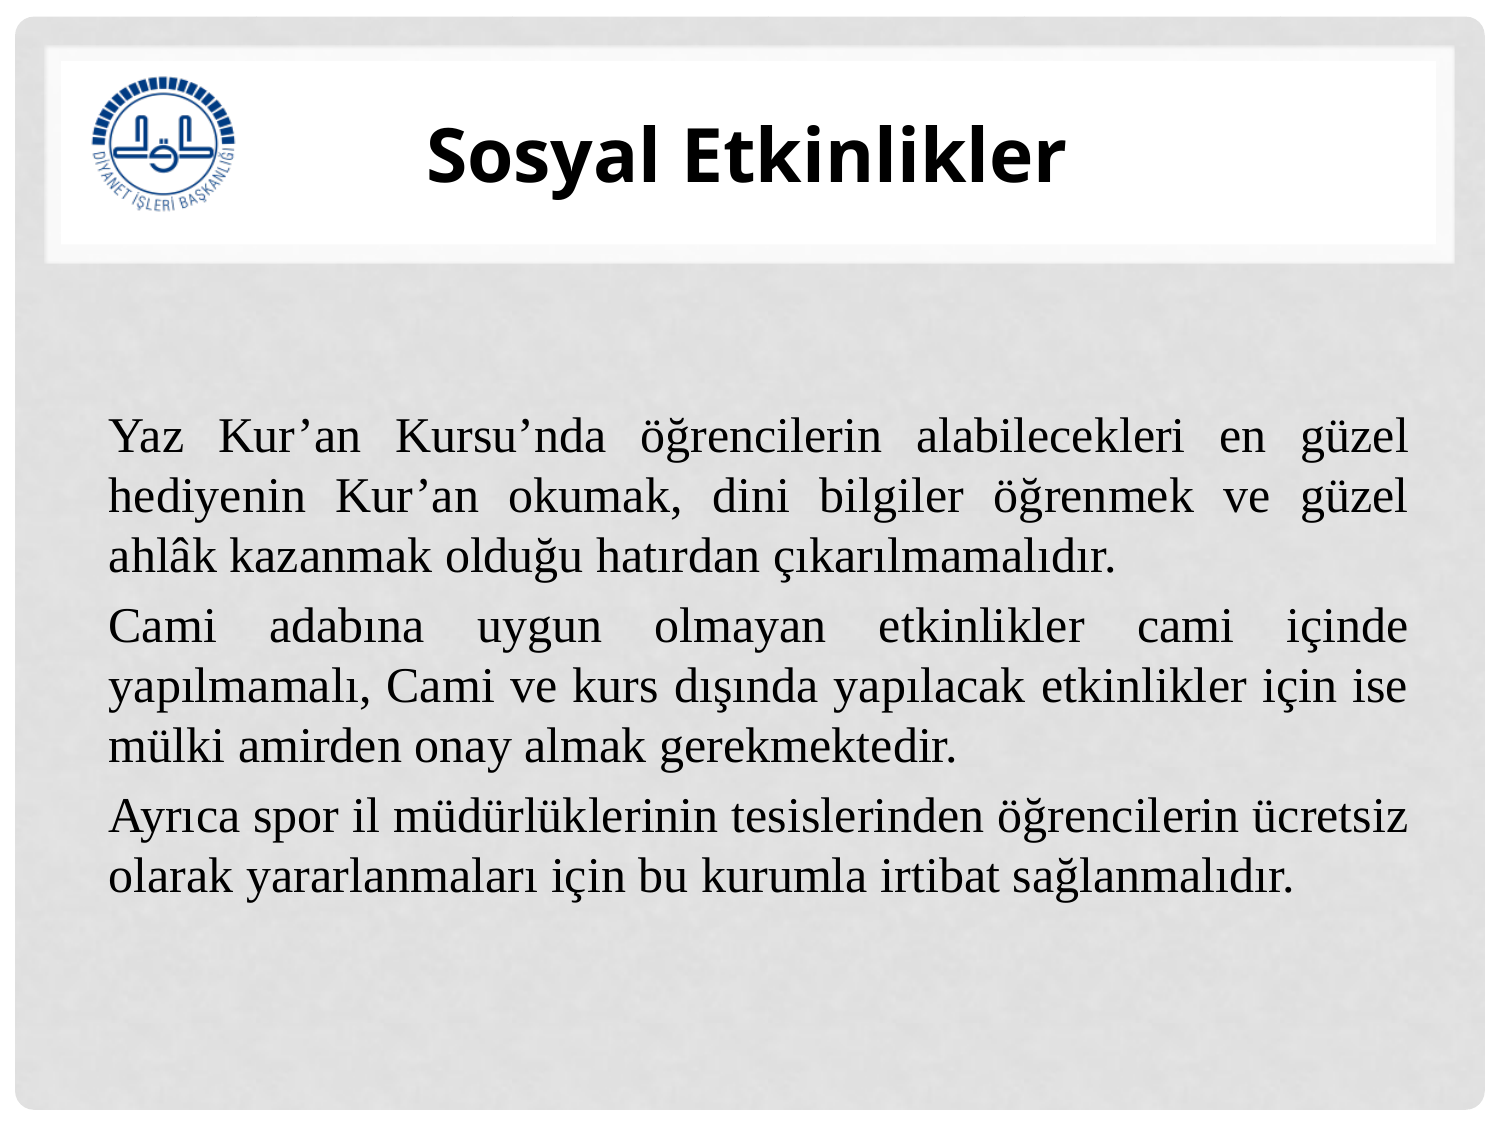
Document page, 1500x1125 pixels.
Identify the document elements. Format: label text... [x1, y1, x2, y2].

picture [88, 72, 239, 216]
list Yaz Kur’an Kursu’nda öğrencilerin alabilecekleri en güzel hediyenin Kur’an okumak, dini bilgiler öğrenmek ve güzel ahlâk kazanmak olduğu hatırdan çıkarılmamalıdır. Cami adabına uygun olmayan etkinlikler cami içinde yapılmamalı, Cami ve kurs dışında yapılacak etkinlikler için ise mülki amirden onay almak gerekmektedir. Ayrıca spor il müdürlüklerinin tesislerinden öğrencilerin ücretsiz olarak yararlanmaları için bu kurumla irtibat sağlanmalıdır. [75, 287, 1425, 1005]
title Sosyal Etkinlikler [69, 66, 1425, 238]
